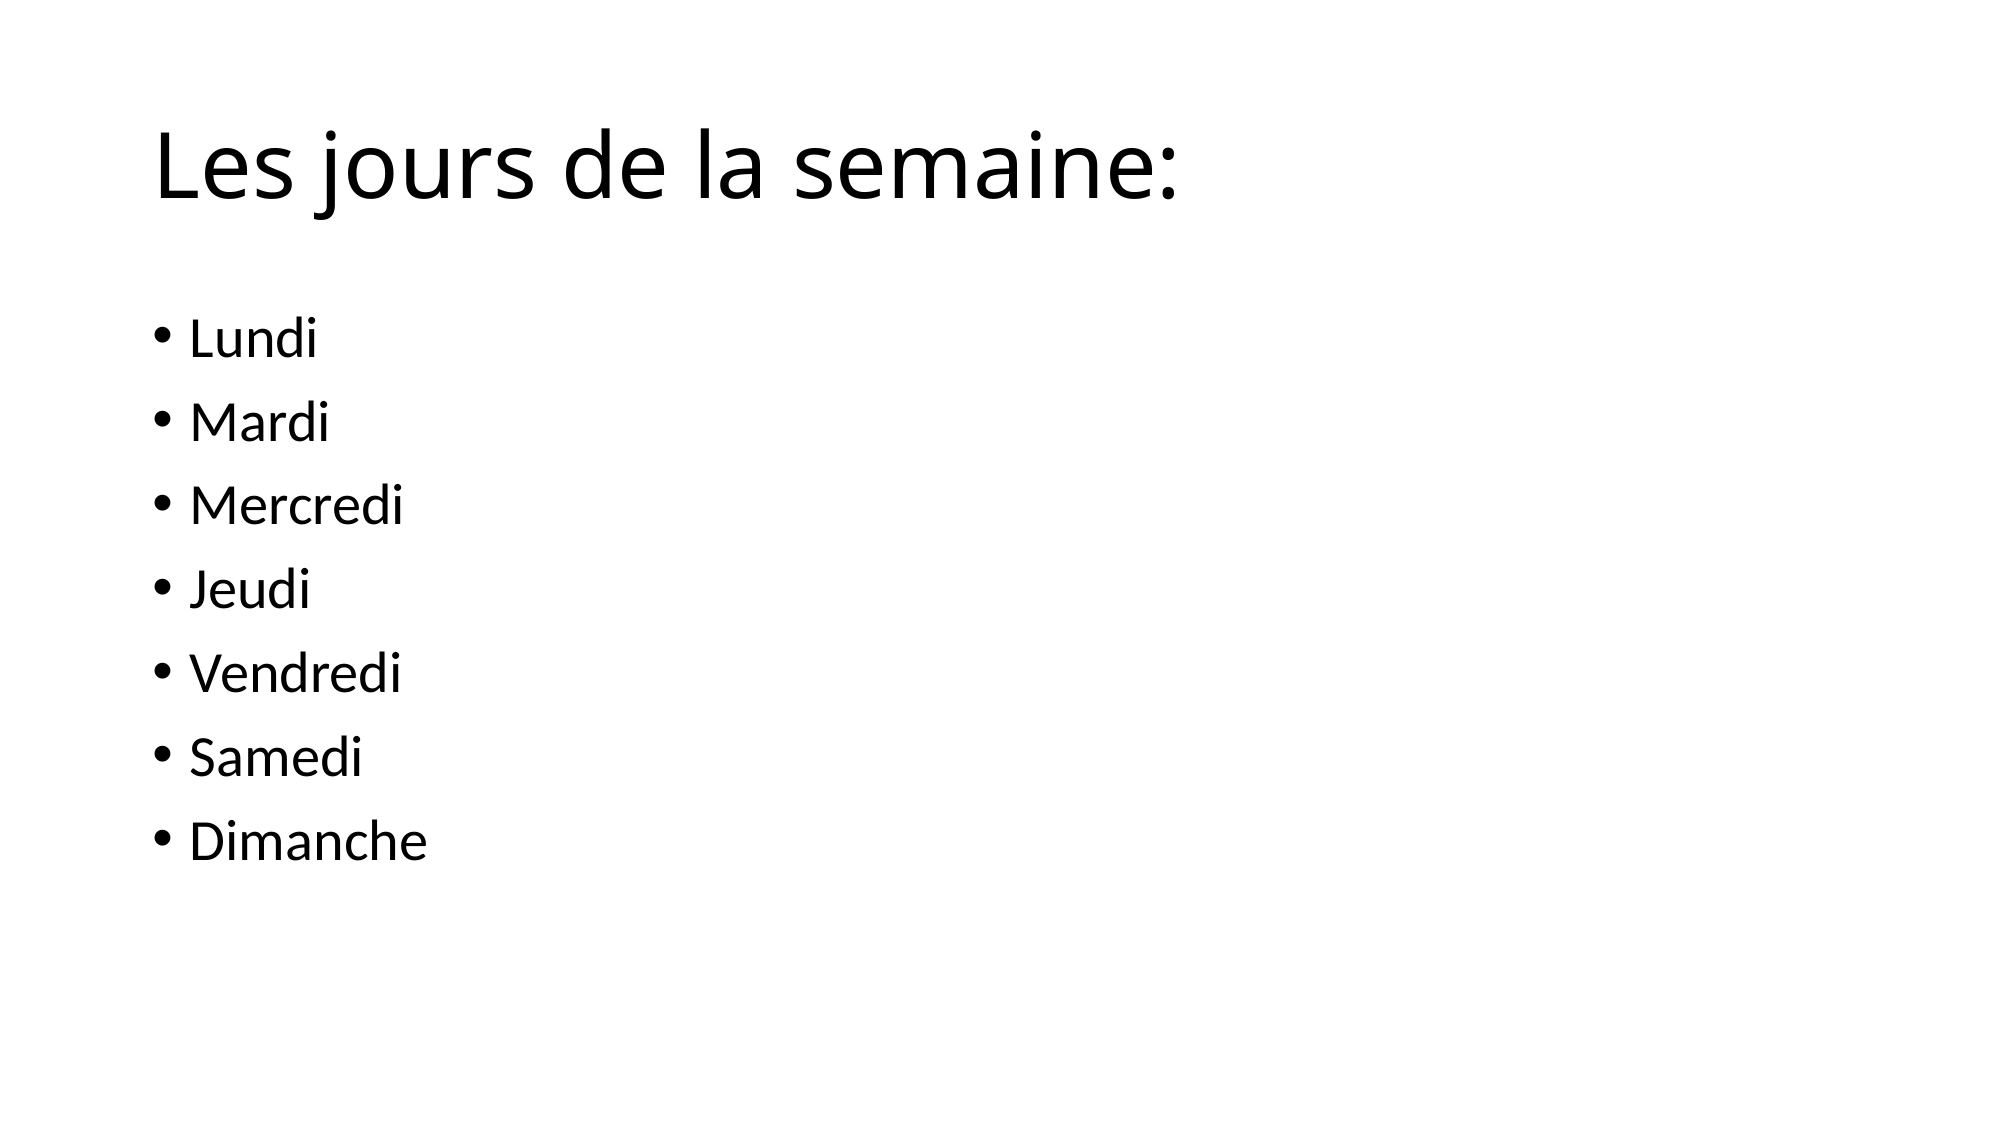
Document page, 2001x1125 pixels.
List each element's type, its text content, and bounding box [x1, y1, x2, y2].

title Les jours de la semaine: [137, 59, 1863, 278]
list Lundi Mardi Mercredi Jeudi Vendredi Samedi Dimanche [137, 299, 1863, 1014]
